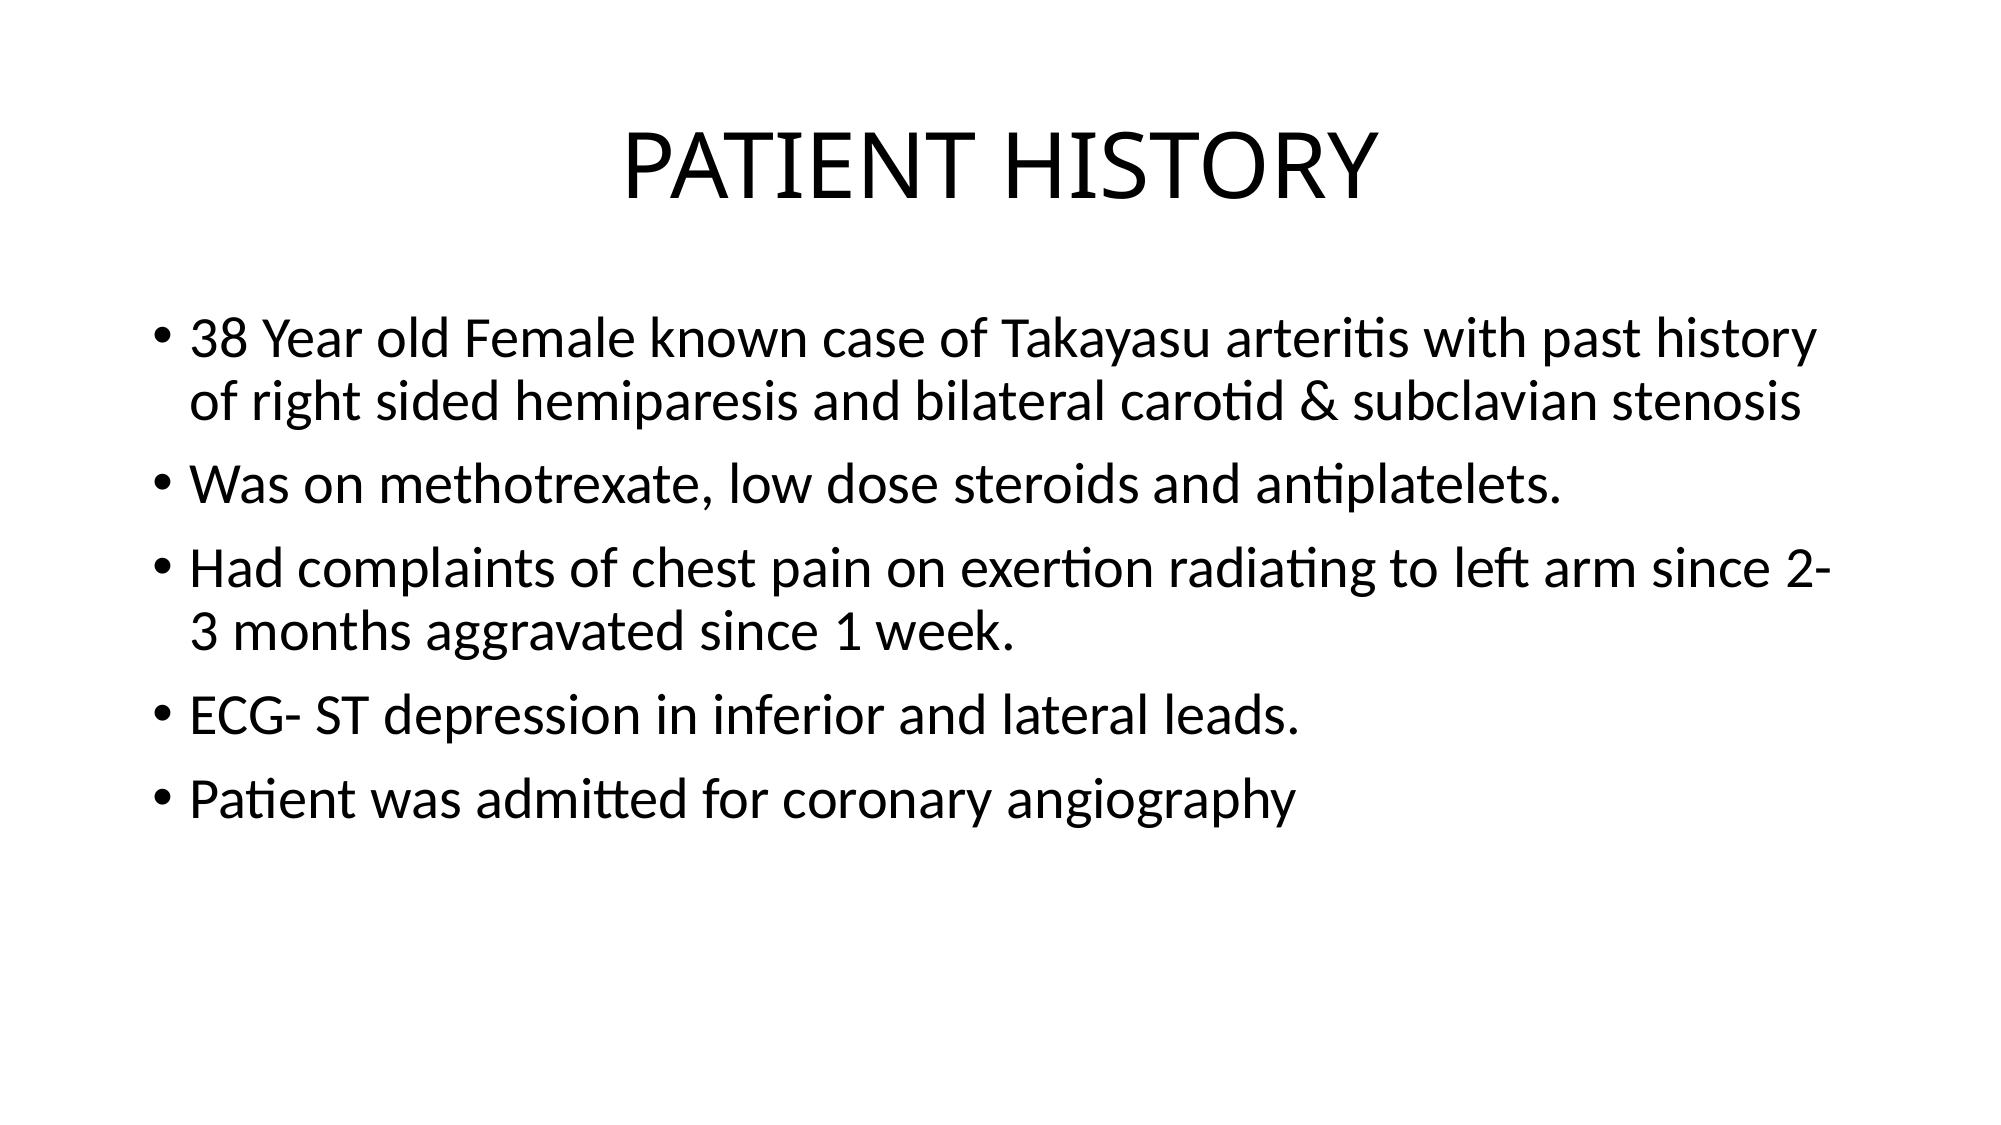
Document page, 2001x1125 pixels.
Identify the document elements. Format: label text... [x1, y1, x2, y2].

list 38 Year old Female known case of Takayasu arteritis with past history of right sided hemiparesis and bilateral carotid & subclavian stenosis Was on methotrexate, low dose steroids and antiplatelets. Had complaints of chest pain on exertion radiating to left arm since 2-3 months aggravated since 1 week. ECG- ST depression in inferior and lateral leads. Patient was admitted for coronary angiography [137, 299, 1863, 1014]
title PATIENT HISTORY [137, 59, 1863, 278]
